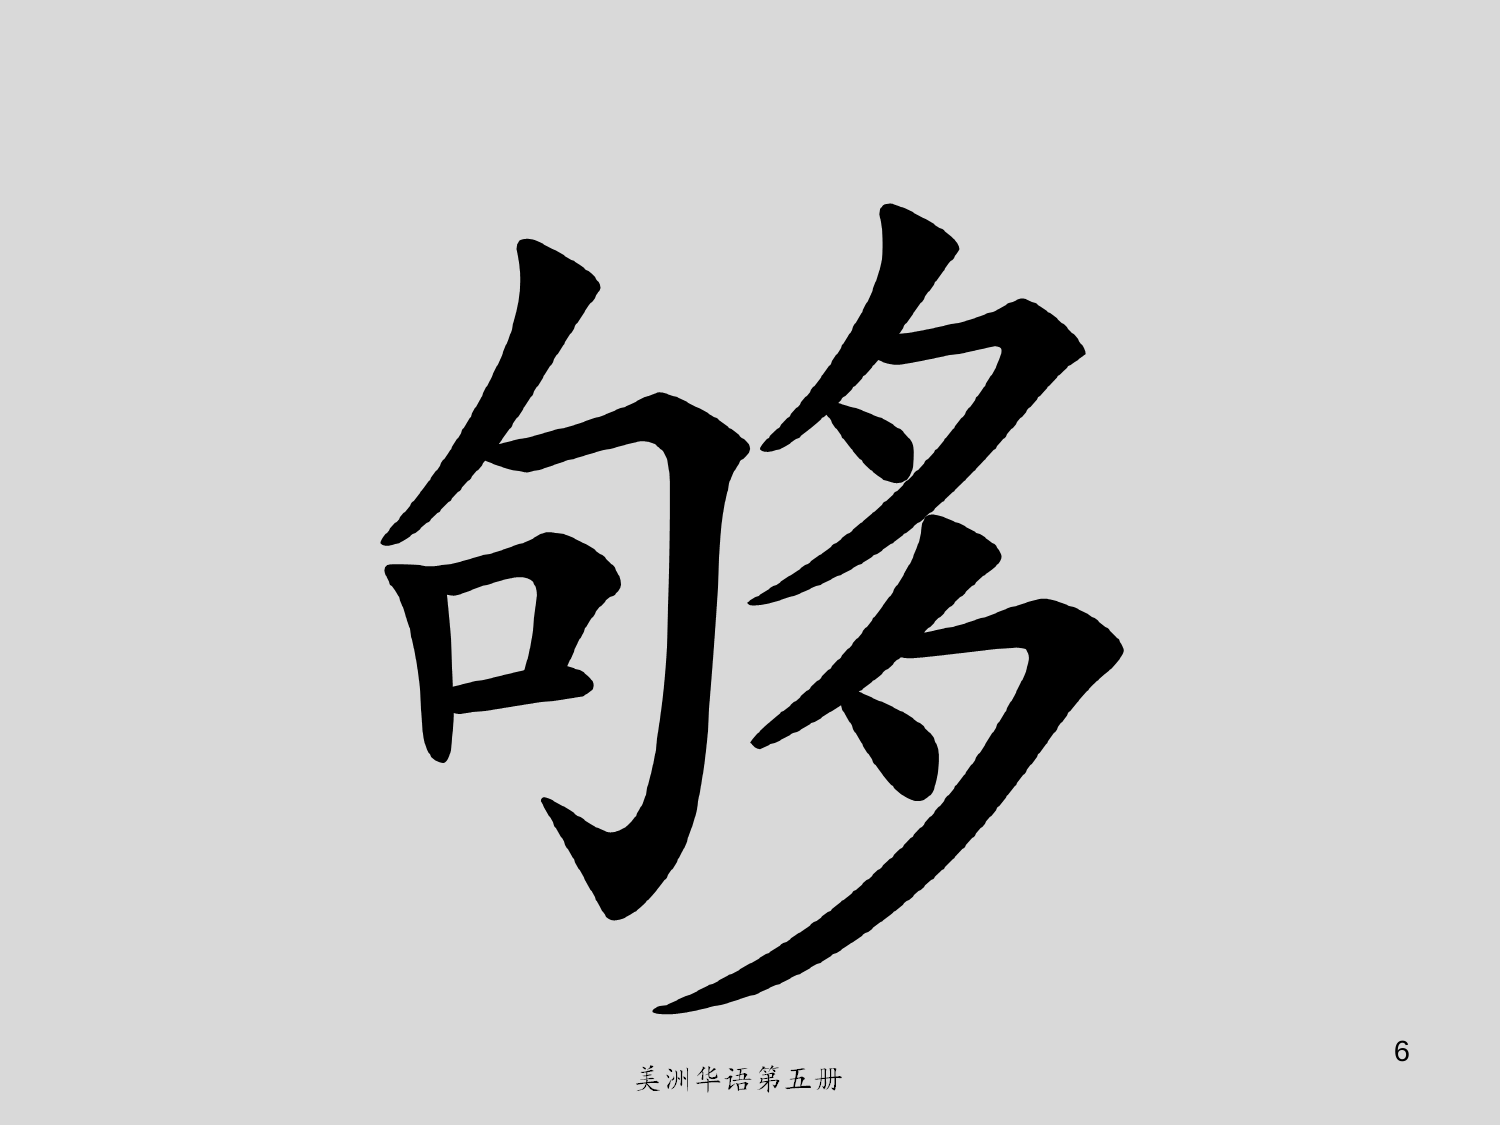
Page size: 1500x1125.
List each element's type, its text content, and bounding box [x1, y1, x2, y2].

text_box 夠 [124, 0, 1413, 1065]
picture [224, 124, 1326, 1111]
slide_number 6 [1329, 1024, 1426, 1103]
